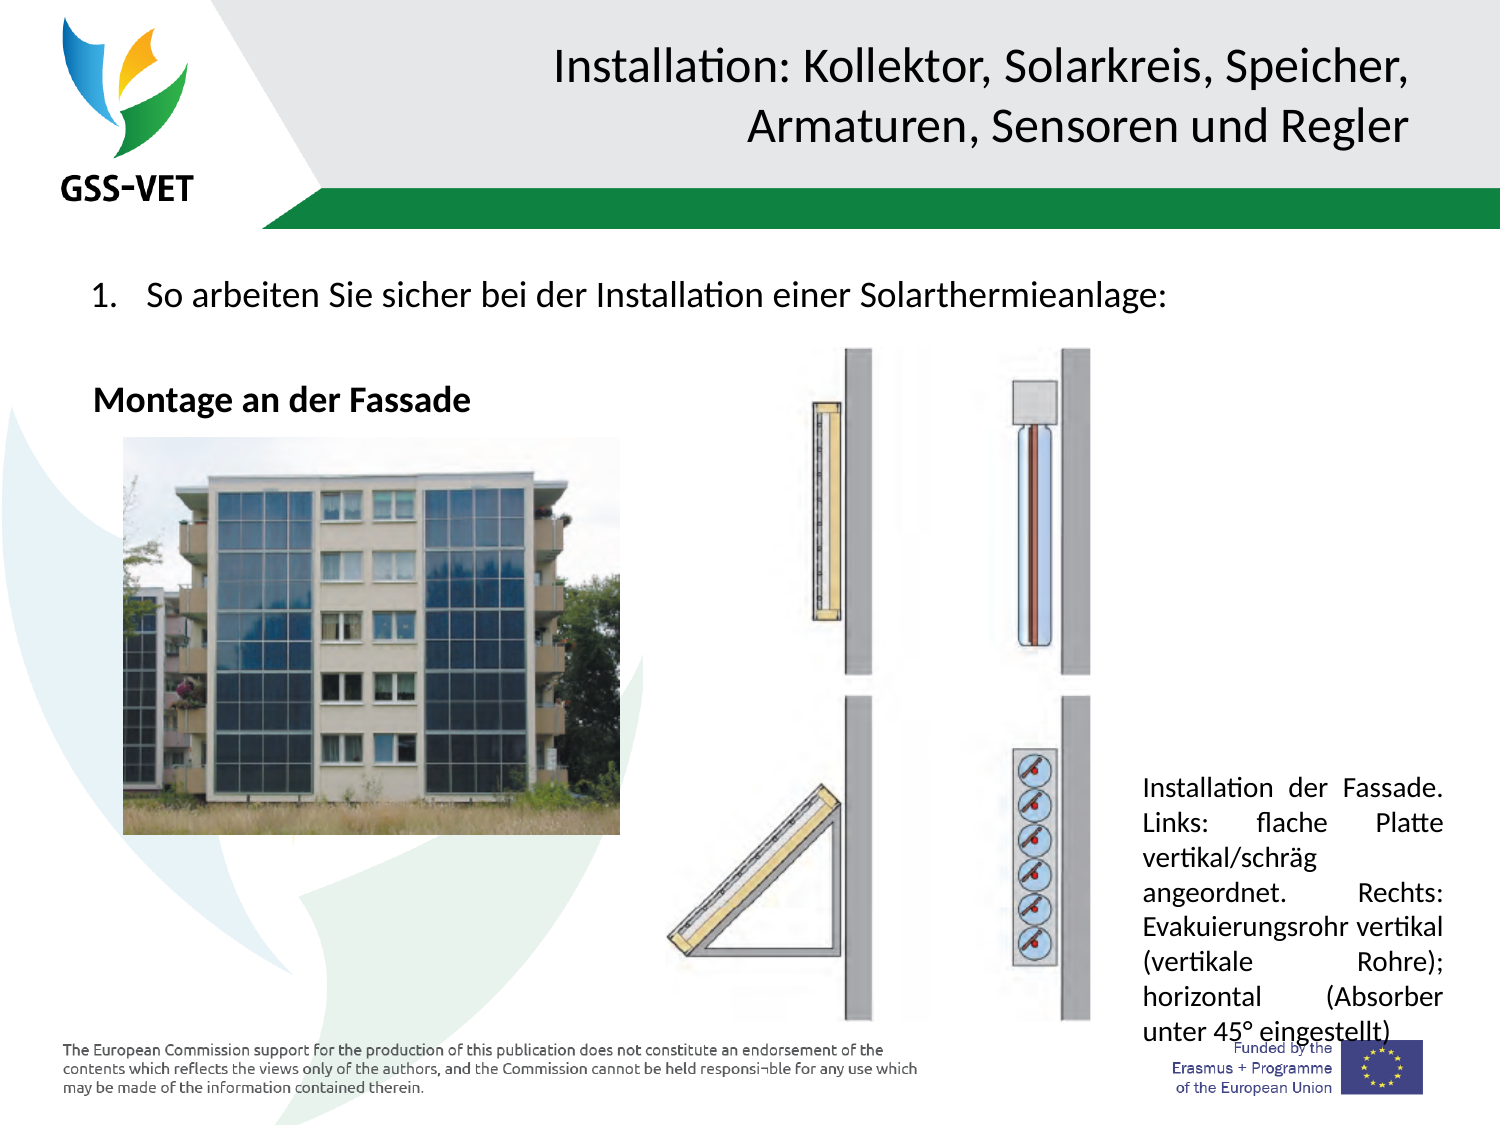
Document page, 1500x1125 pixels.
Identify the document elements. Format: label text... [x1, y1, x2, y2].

picture [0, 0, 1500, 1125]
title Installation: Kollektor, Solarkreis, Speicher, Armaturen, Sensoren und Regler [324, 0, 1425, 185]
text_box Installation der Fassade. Links: flache Platte vertikal/schräg angeordnet. Rechts: Evakuierungsrohr vertikal (vertikale Rohre); horizontal (Absorber unter 45° eingestellt) [1128, 760, 1459, 1055]
list So arbeiten Sie sicher bei der Installation einer Solarthermieanlage: Montage an der Fassade [75, 262, 1425, 1035]
